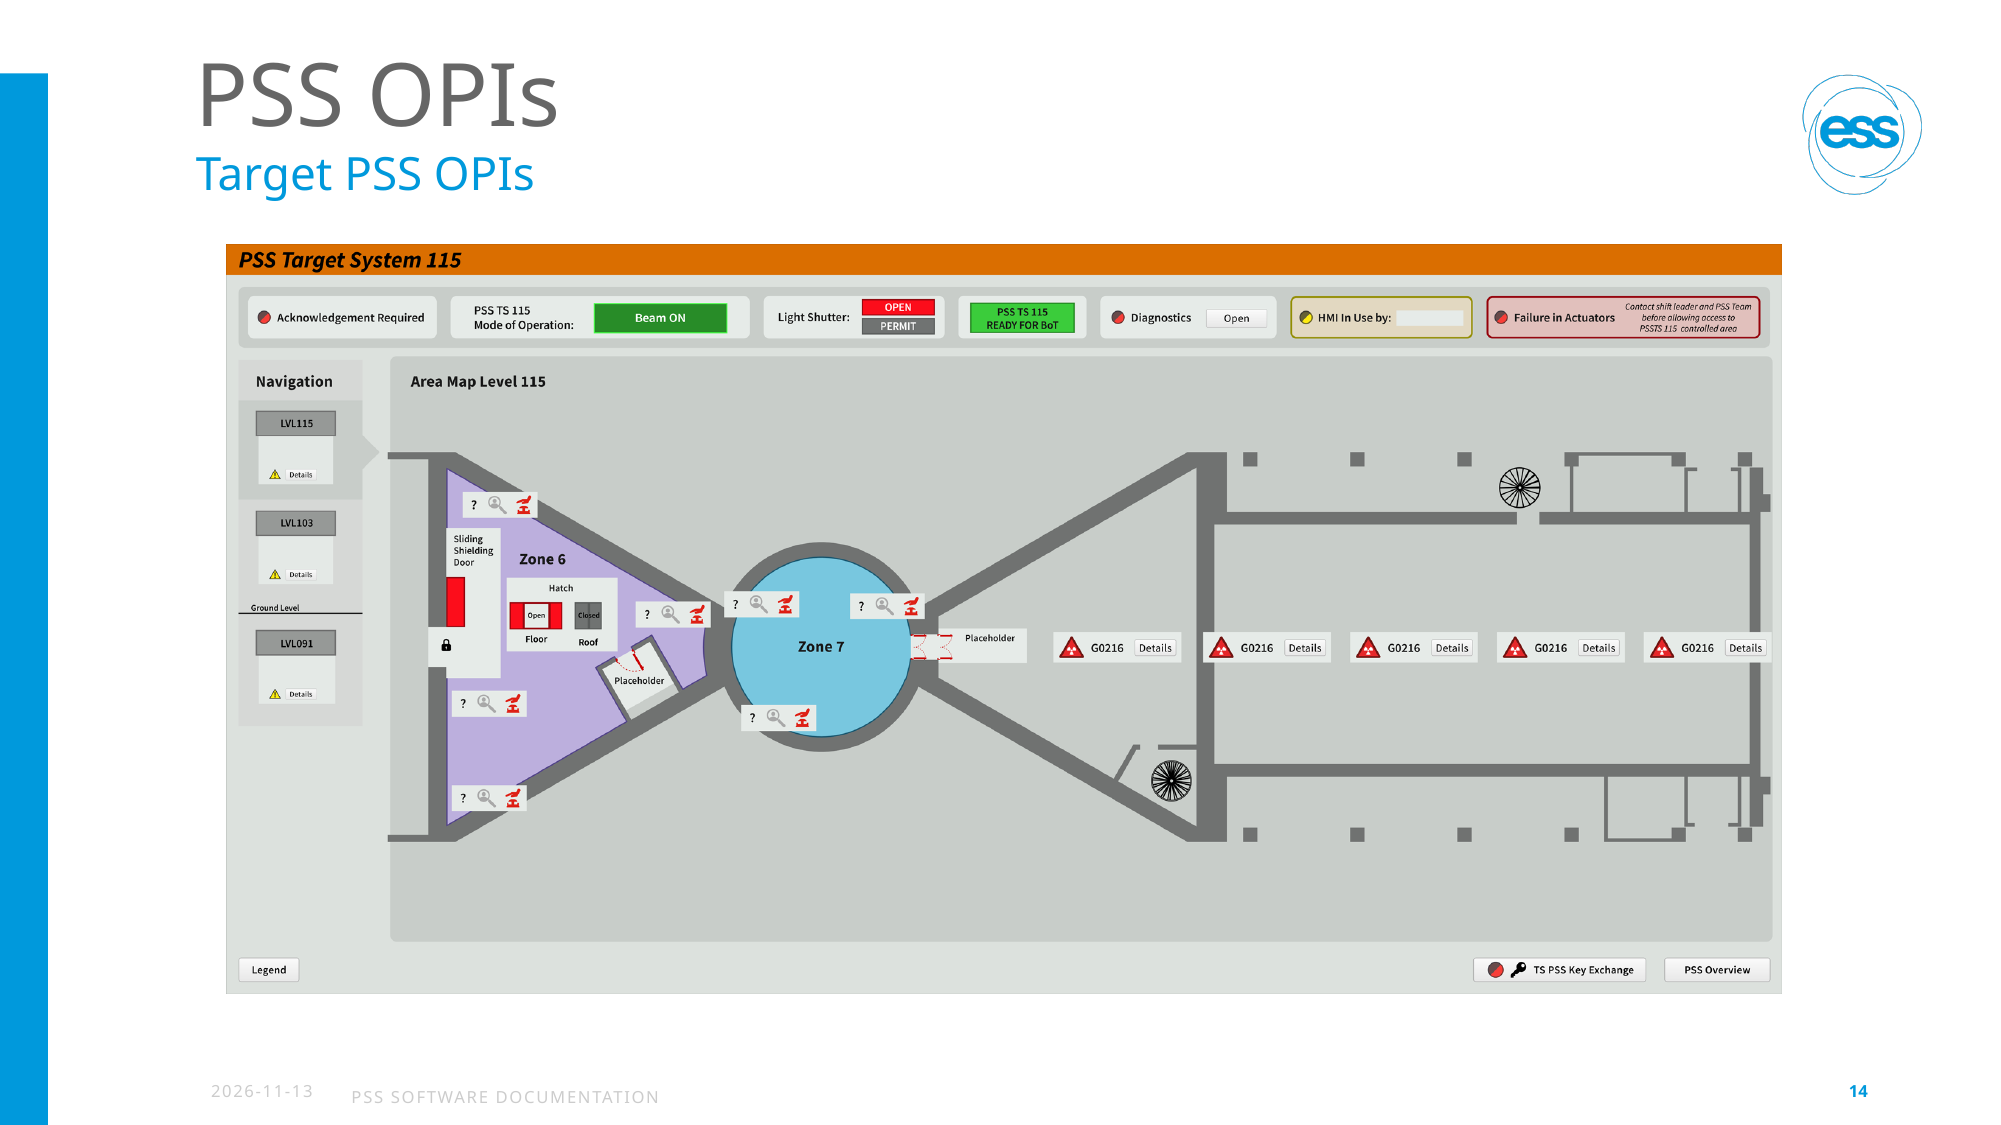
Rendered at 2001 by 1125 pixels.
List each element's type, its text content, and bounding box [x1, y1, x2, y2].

title PSS OPIs [181, 43, 1717, 141]
footer PSS Software documentation [336, 1067, 1046, 1125]
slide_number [196, 1062, 333, 1123]
picture [226, 244, 1782, 994]
list Target PSS OPIs [181, 141, 1717, 225]
slide_number 14 [1432, 1062, 1883, 1123]
